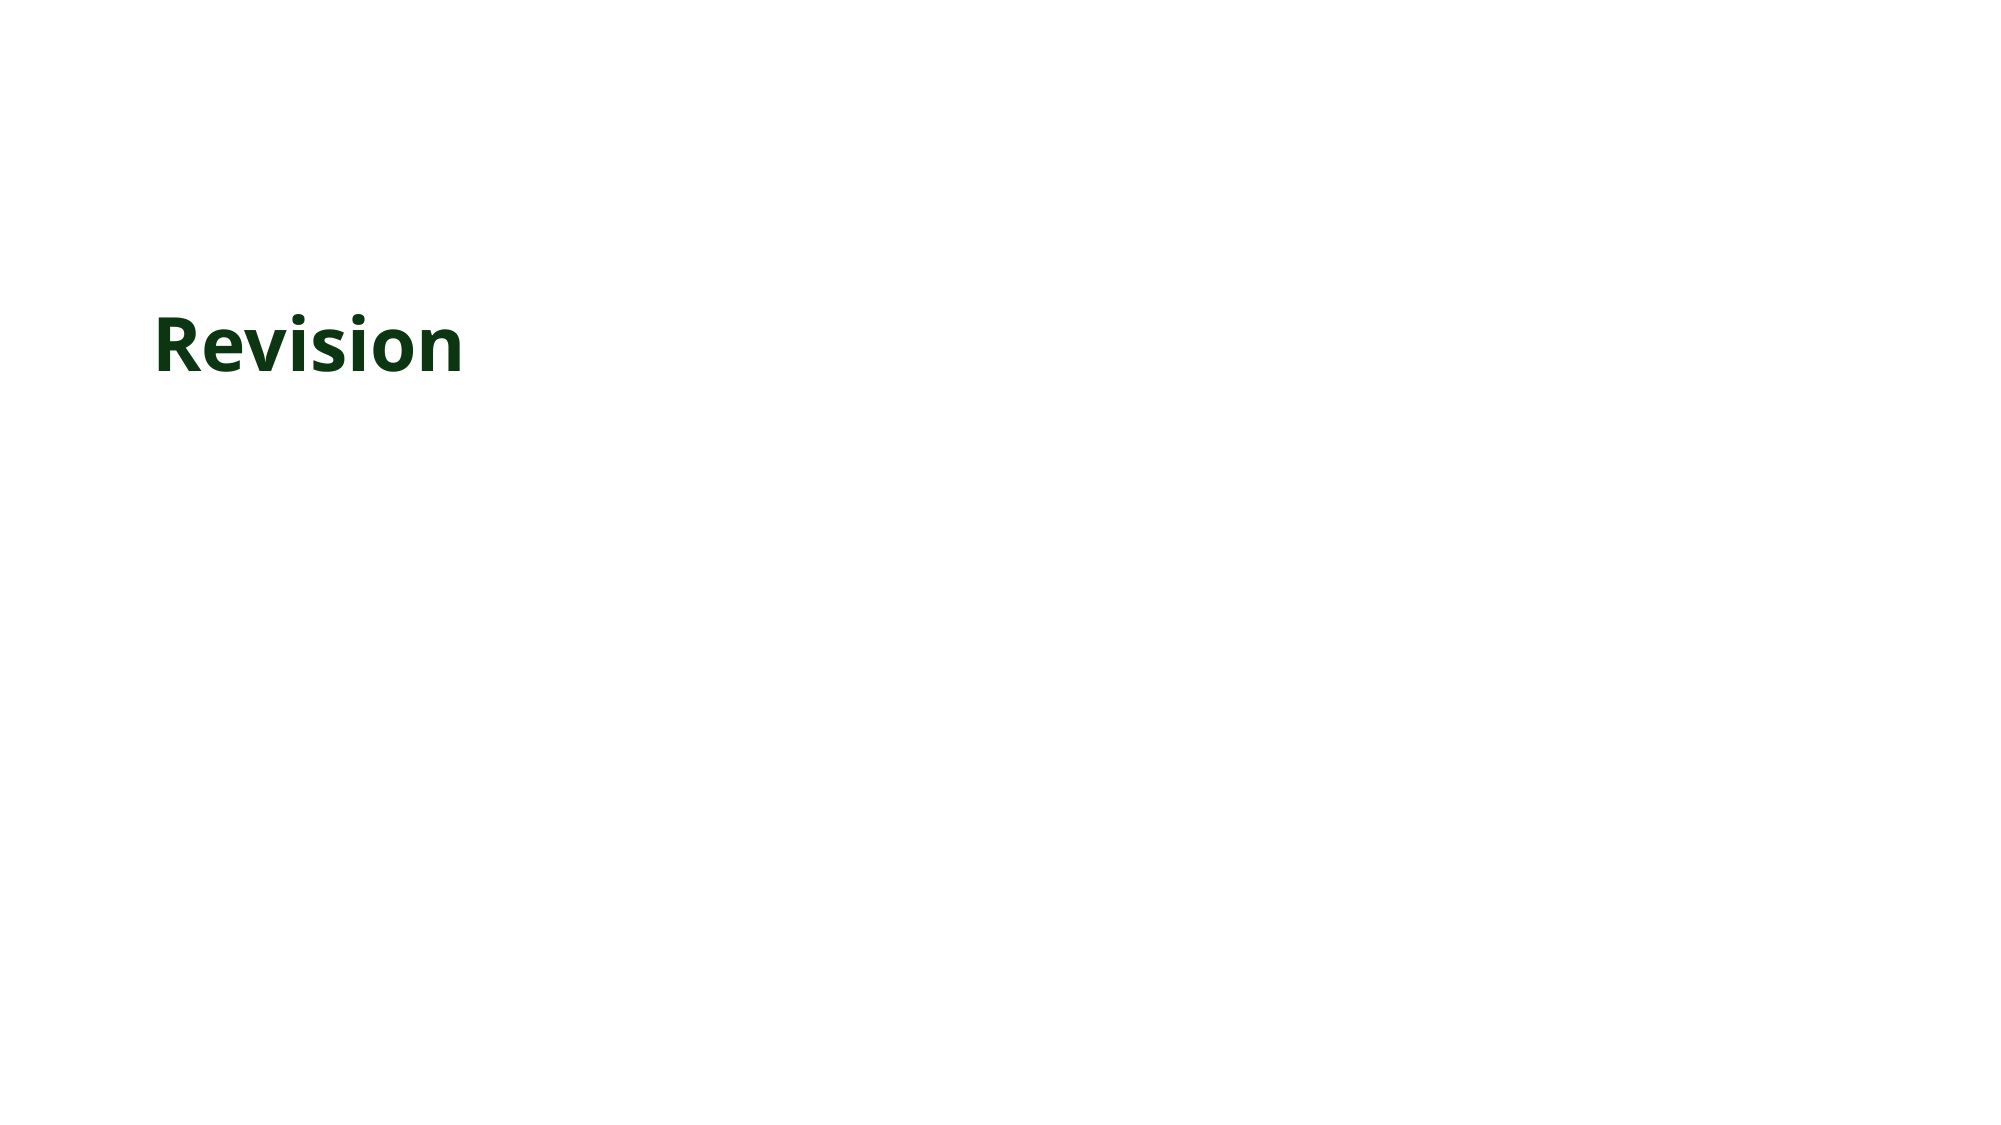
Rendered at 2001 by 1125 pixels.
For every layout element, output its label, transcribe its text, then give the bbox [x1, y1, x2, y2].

list Revision [137, 299, 1863, 1014]
